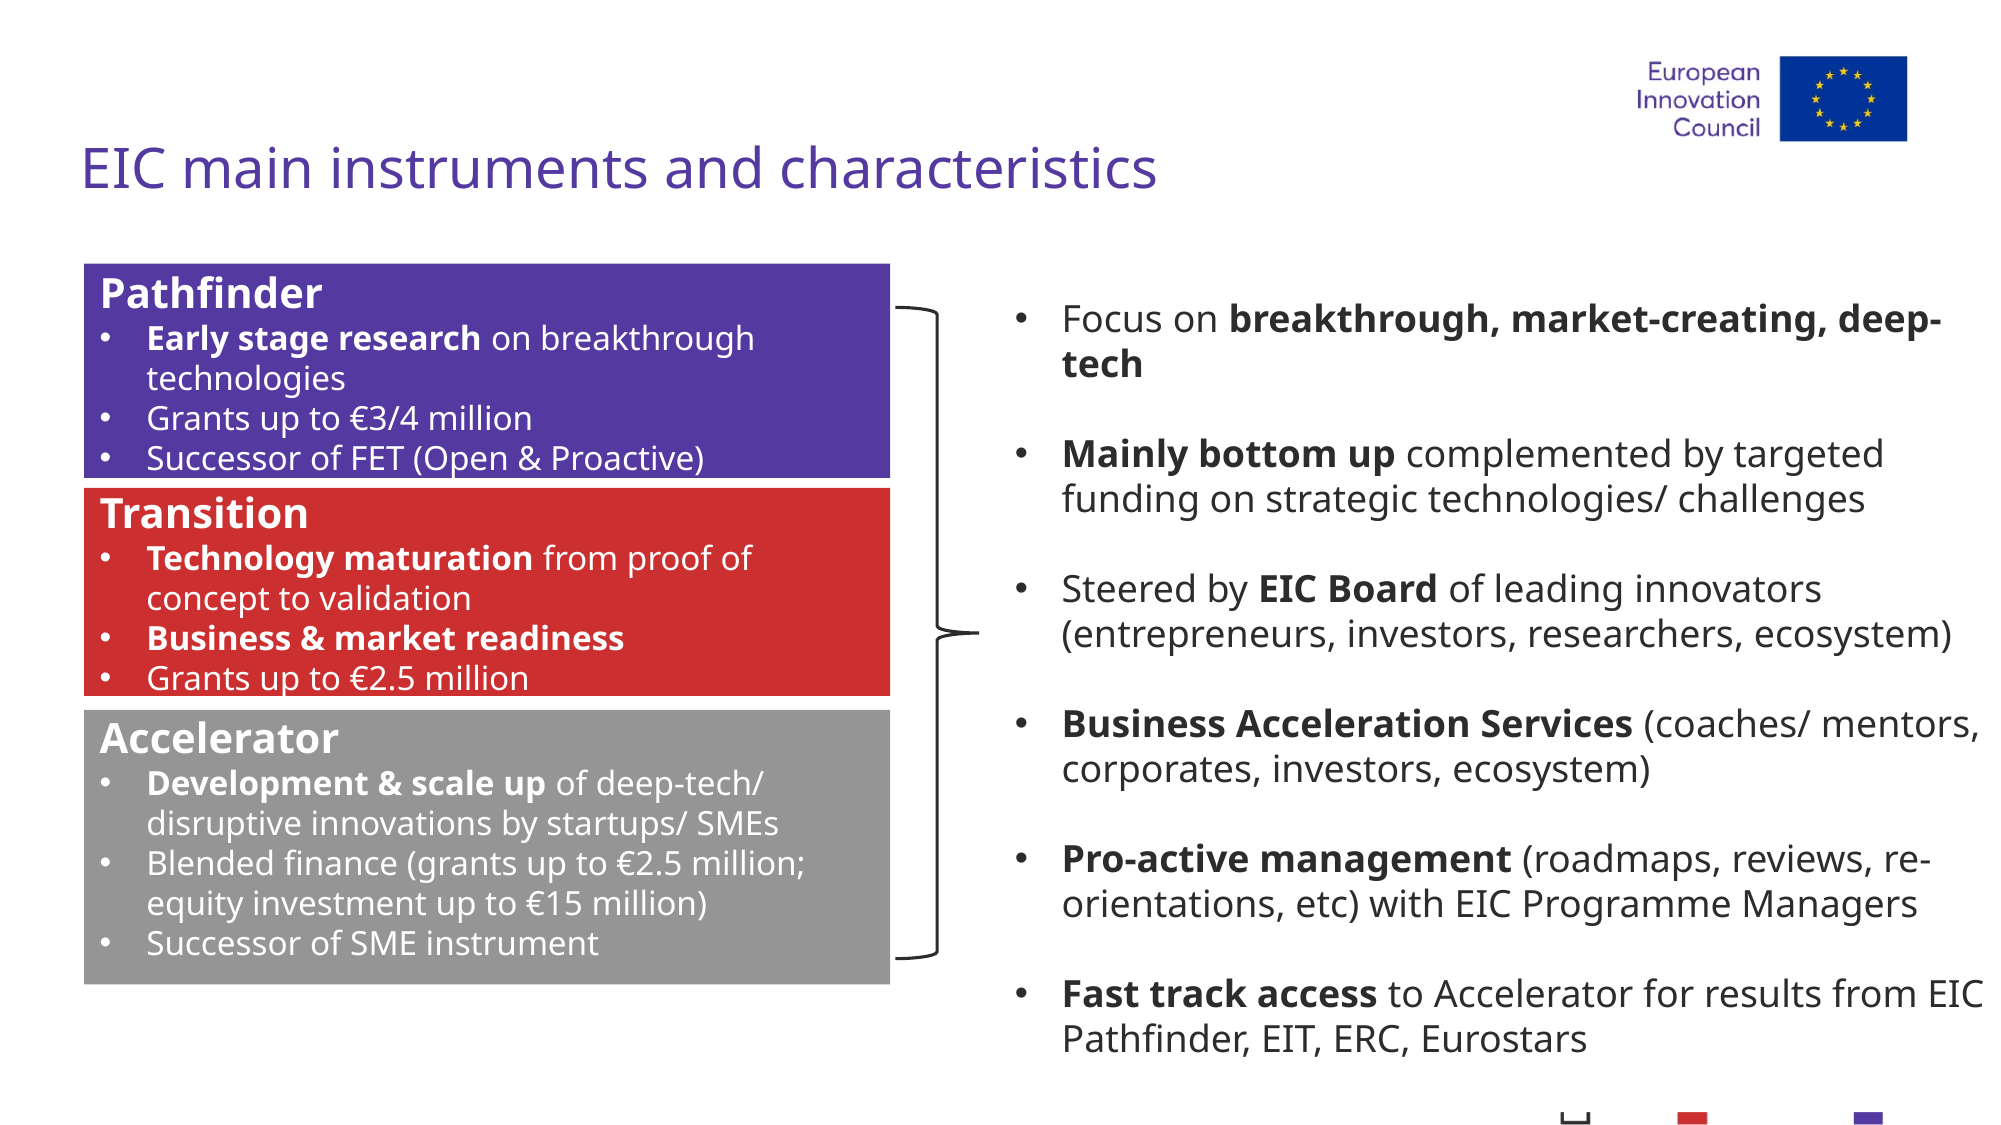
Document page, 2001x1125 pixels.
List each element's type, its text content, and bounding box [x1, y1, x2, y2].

title EIC main instruments and characteristics [66, 132, 1879, 277]
text_box Pathfinder Early stage research on breakthrough technologies Grants up to €3/4 million Successor of FET (Open & Proactive) [84, 263, 891, 478]
text_box Accelerator Development & scale up of deep-tech/ disruptive innovations by startups/ SMEs Blended finance (grants up to €2.5 million; equity investment up to €15 million) Successor of SME instrument [84, 709, 891, 985]
text_box Focus on breakthrough, market-creating, deep-tech Mainly bottom up complemented by targeted funding on strategic technologies/ challenges Steered by EIC Board of leading innovators (entrepreneurs, investors, researchers, ecosystem) Business Acceleration Services (coaches/ mentors, corporates, investors, ecosystem) Pro-active management (roadmaps, reviews, re-orientations, etc) with EIC Programme Managers Fast track access to Accelerator for results from EIC Pathfinder, EIT, ERC, Eurostars [999, 242, 2000, 1113]
text_box [895, 306, 980, 960]
text_box Transition Technology maturation from proof of concept to validation Business & market readiness Grants up to €2.5 million [84, 487, 891, 696]
picture [0, 0, 2000, 1125]
